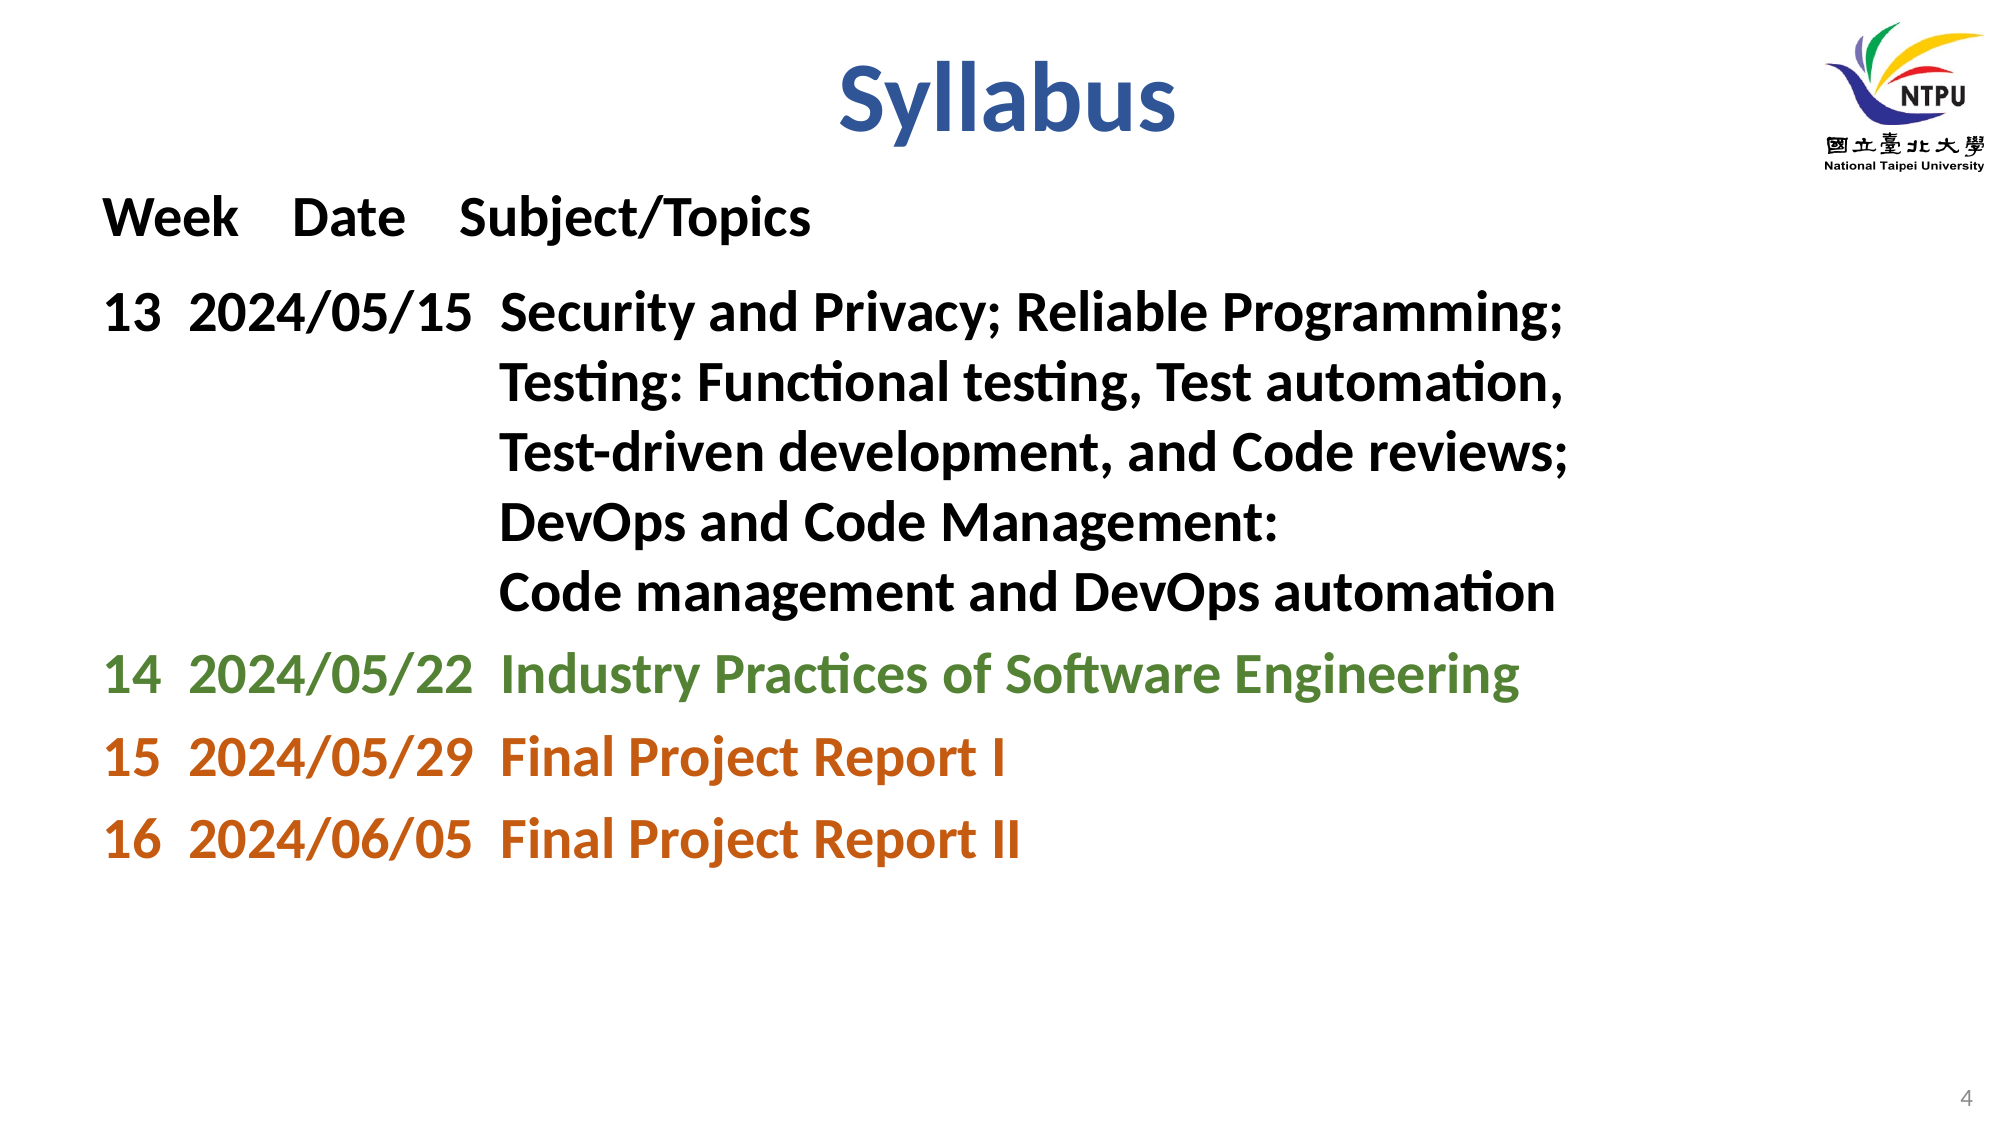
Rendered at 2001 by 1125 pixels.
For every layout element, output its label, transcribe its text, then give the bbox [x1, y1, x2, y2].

picture [1825, 132, 1984, 172]
list Week Date Subject/Topics 13 2024/05/15 Security and Privacy; Reliable Programming; Testing: Functional testing, Test automation, Test-driven development, and Code reviews; DevOps and Code Management: Code management and DevOps automation 14 2024/05/22 Industry Practices of Software Engineering 15 2024/05/29 Final Project Report I 16 2024/06/05 Final Project Report II [87, 170, 1929, 1103]
slide_number 4 [1830, 1076, 1989, 1116]
picture [1825, 22, 1984, 125]
title Syllabus [87, 17, 1929, 166]
